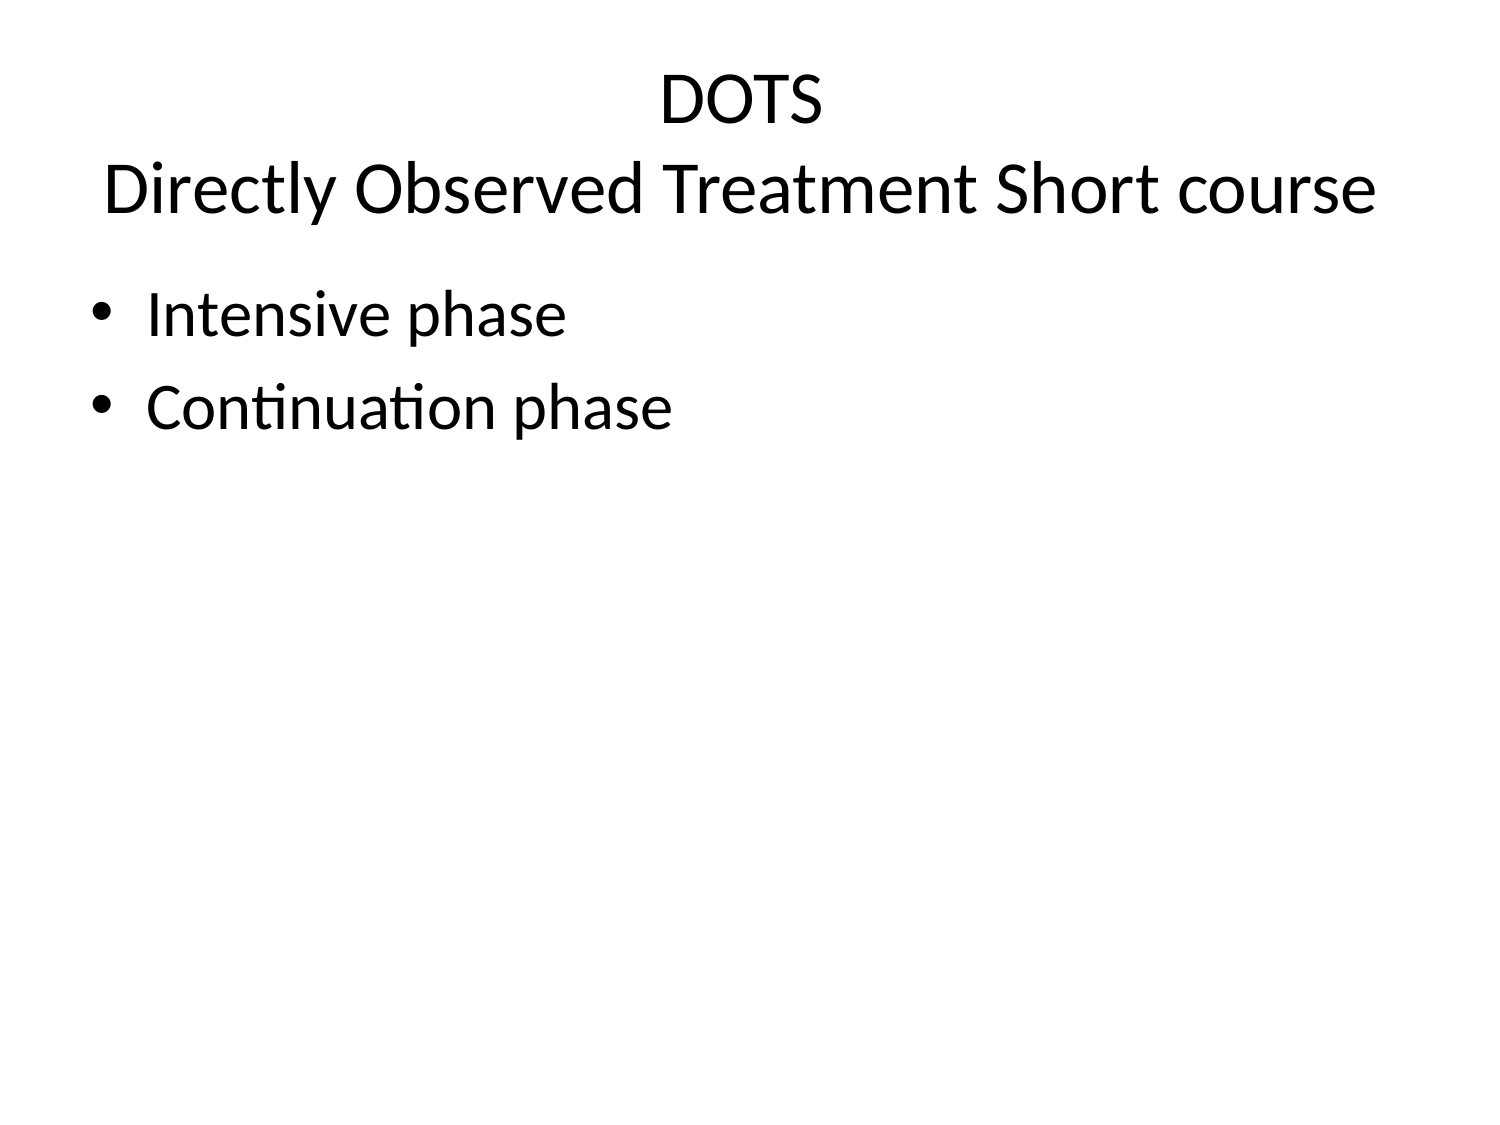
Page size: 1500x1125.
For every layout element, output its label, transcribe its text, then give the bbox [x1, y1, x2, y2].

list Intensive phase Continuation phase [75, 262, 1425, 1005]
title DOTS Directly Observed Treatment Short course [75, 45, 1425, 233]
